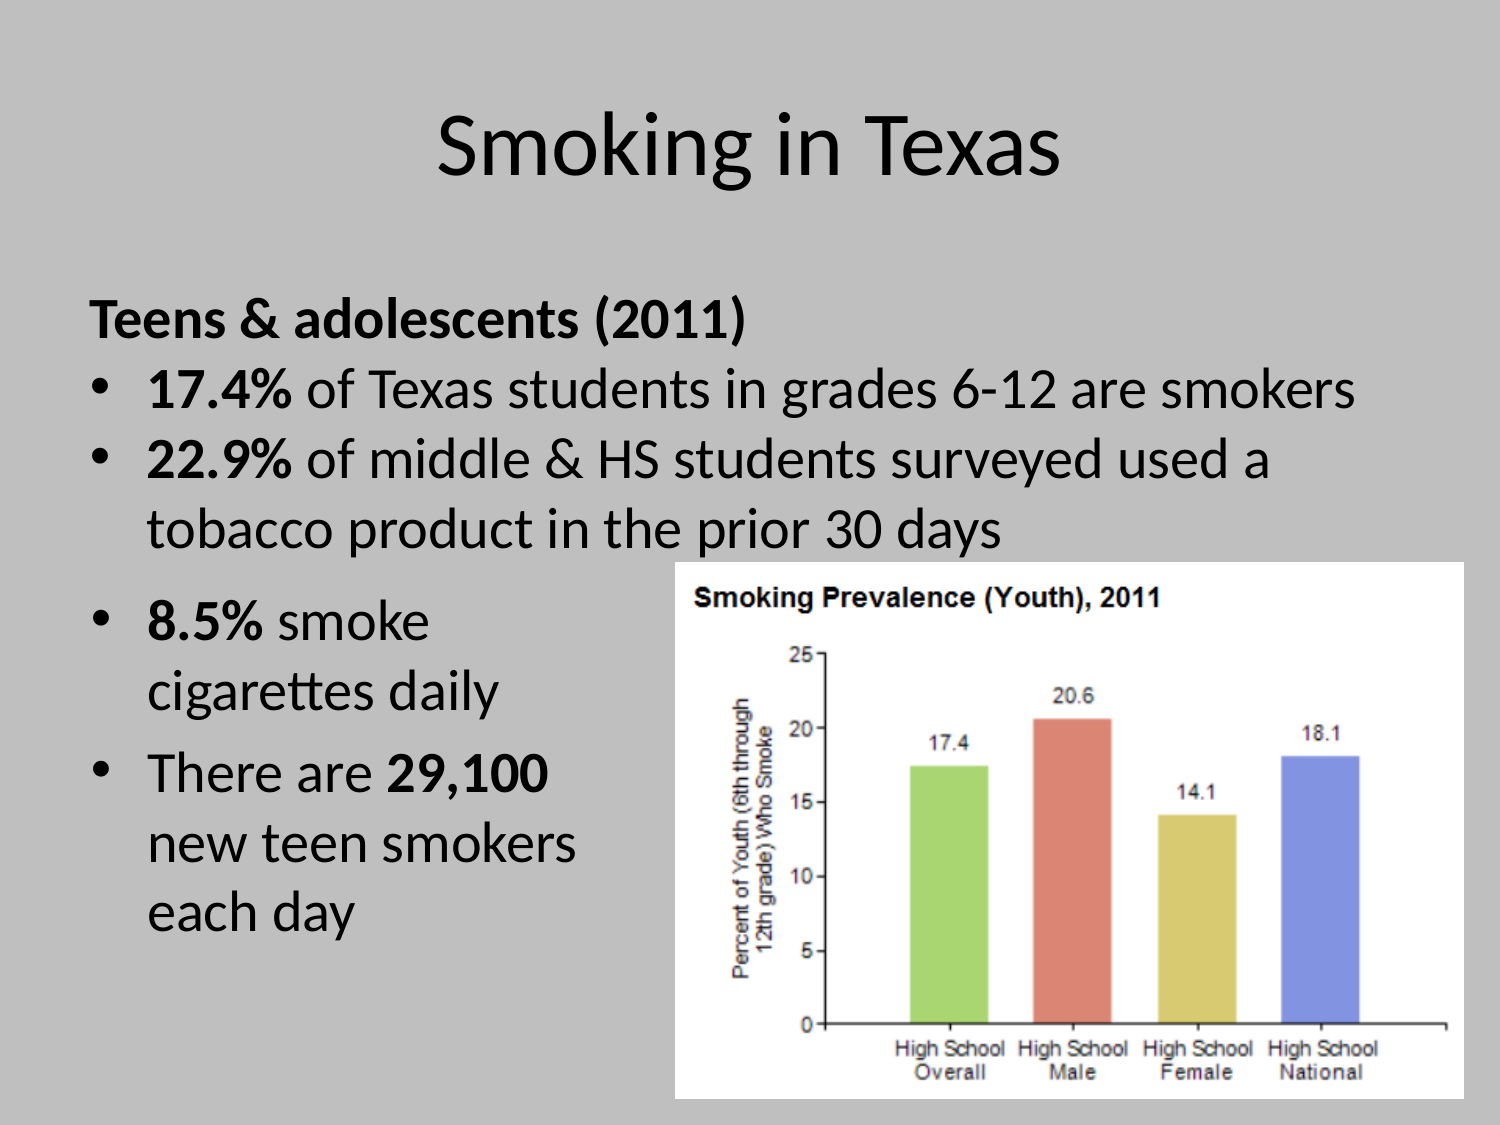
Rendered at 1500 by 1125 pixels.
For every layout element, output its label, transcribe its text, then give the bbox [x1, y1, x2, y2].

text_box Teens & adolescents (2011) 17.4% of Texas students in grades 6-12 are smokers 22.9% of middle & HS students surveyed used a tobacco product in the prior 30 days [74, 272, 1413, 683]
picture [674, 562, 1465, 1099]
list 8.5% smoke cigarettes daily There are 29,100 new teen smokers each day [75, 683, 650, 1088]
title Smoking in Texas [75, 45, 1425, 233]
